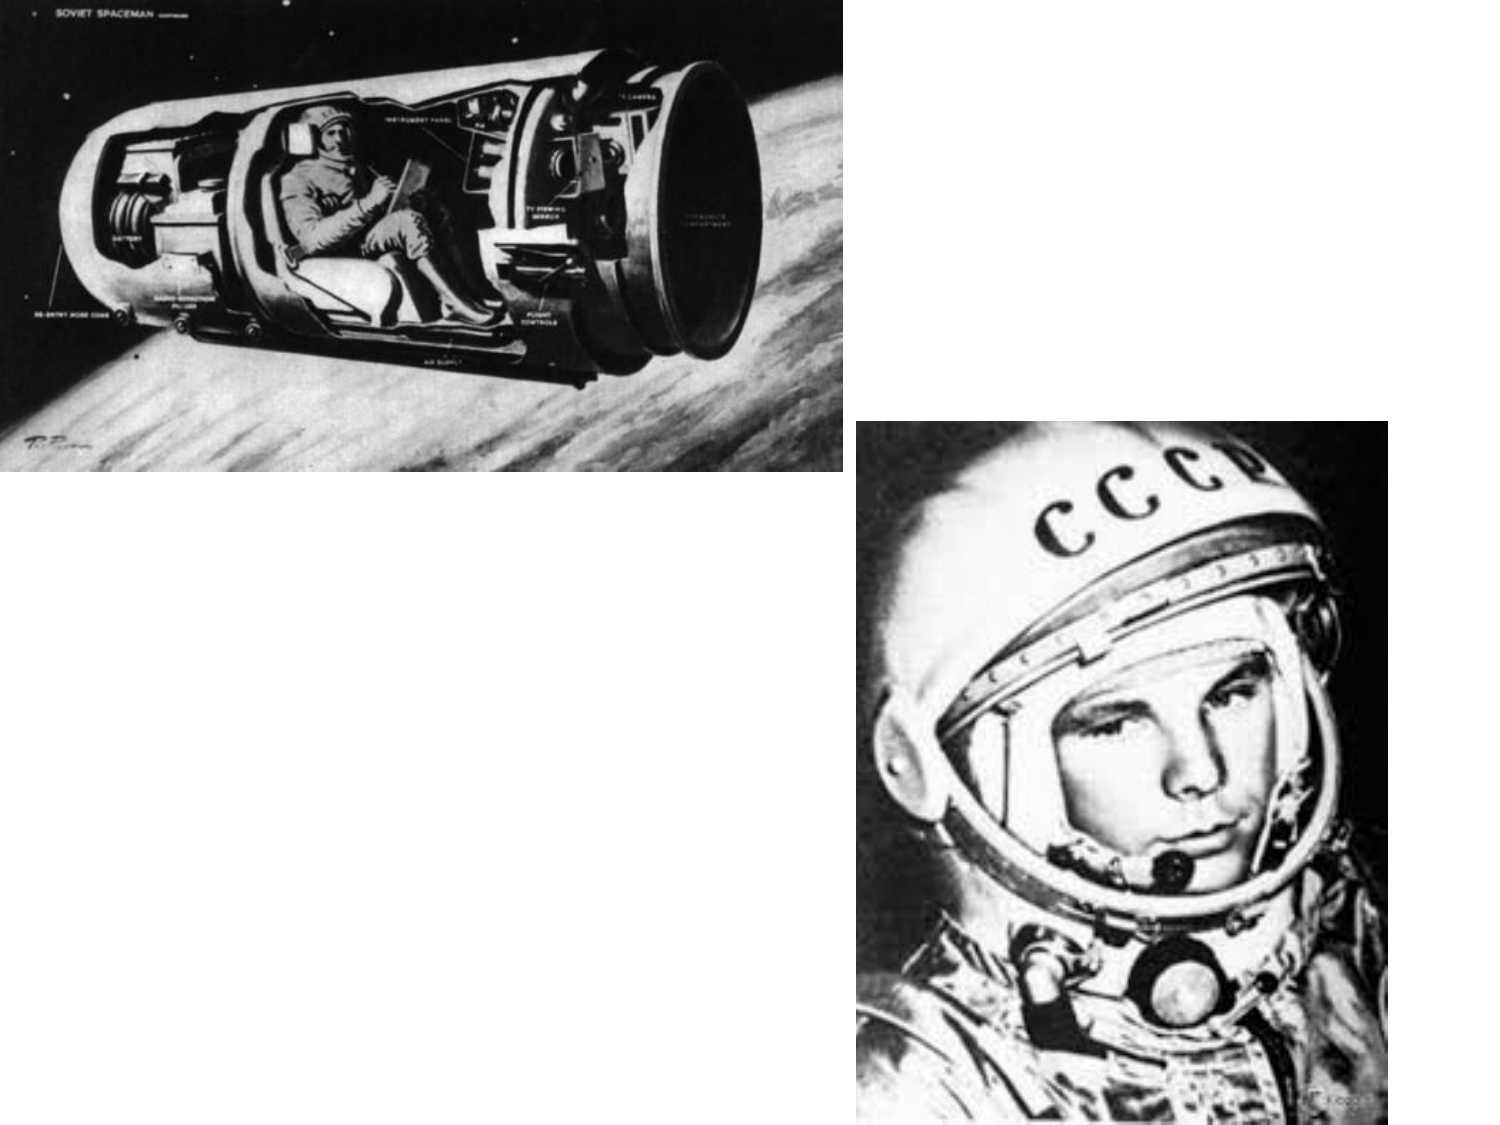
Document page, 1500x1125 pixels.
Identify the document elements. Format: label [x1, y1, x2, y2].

picture [0, 0, 844, 472]
picture [856, 421, 1389, 1125]
